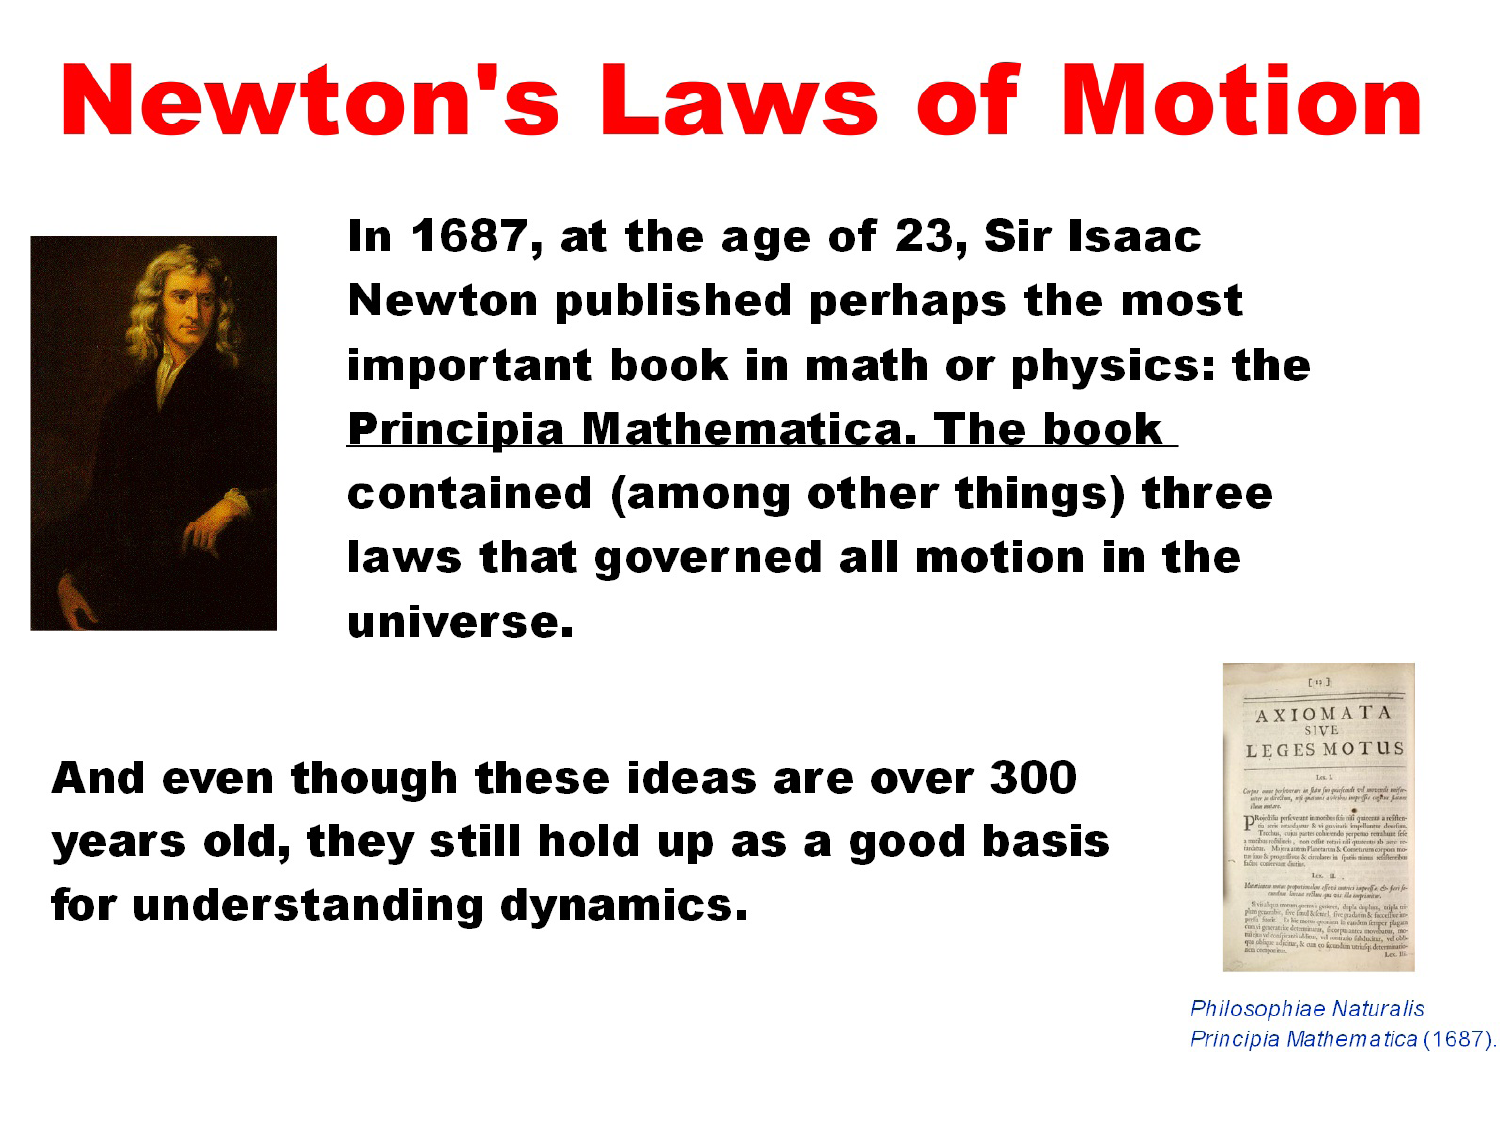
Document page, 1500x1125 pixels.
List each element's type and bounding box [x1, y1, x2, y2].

list [0, 0, 1500, 1125]
